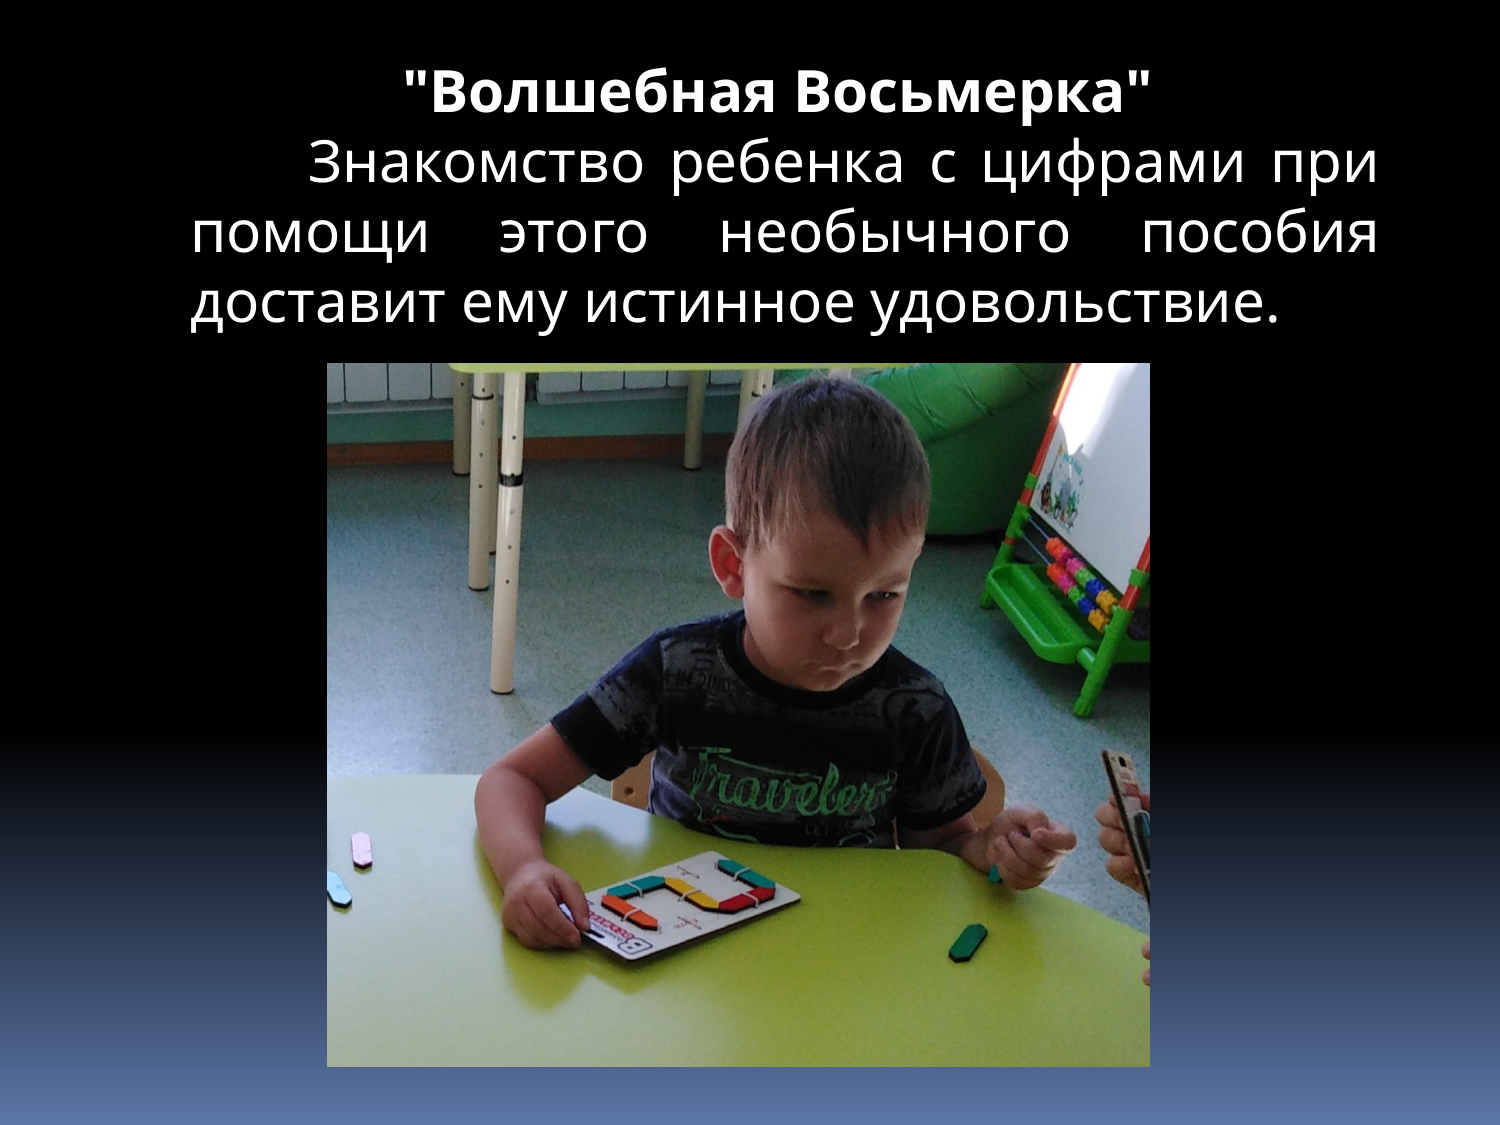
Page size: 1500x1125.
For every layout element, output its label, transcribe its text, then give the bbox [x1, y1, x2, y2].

picture [327, 362, 1150, 1067]
text_box "Волшебная Восьмерка" Знакомство ребенка с цифрами при помощи этого необычного пособия доставит ему истинное удовольствие. [175, 46, 1395, 482]
